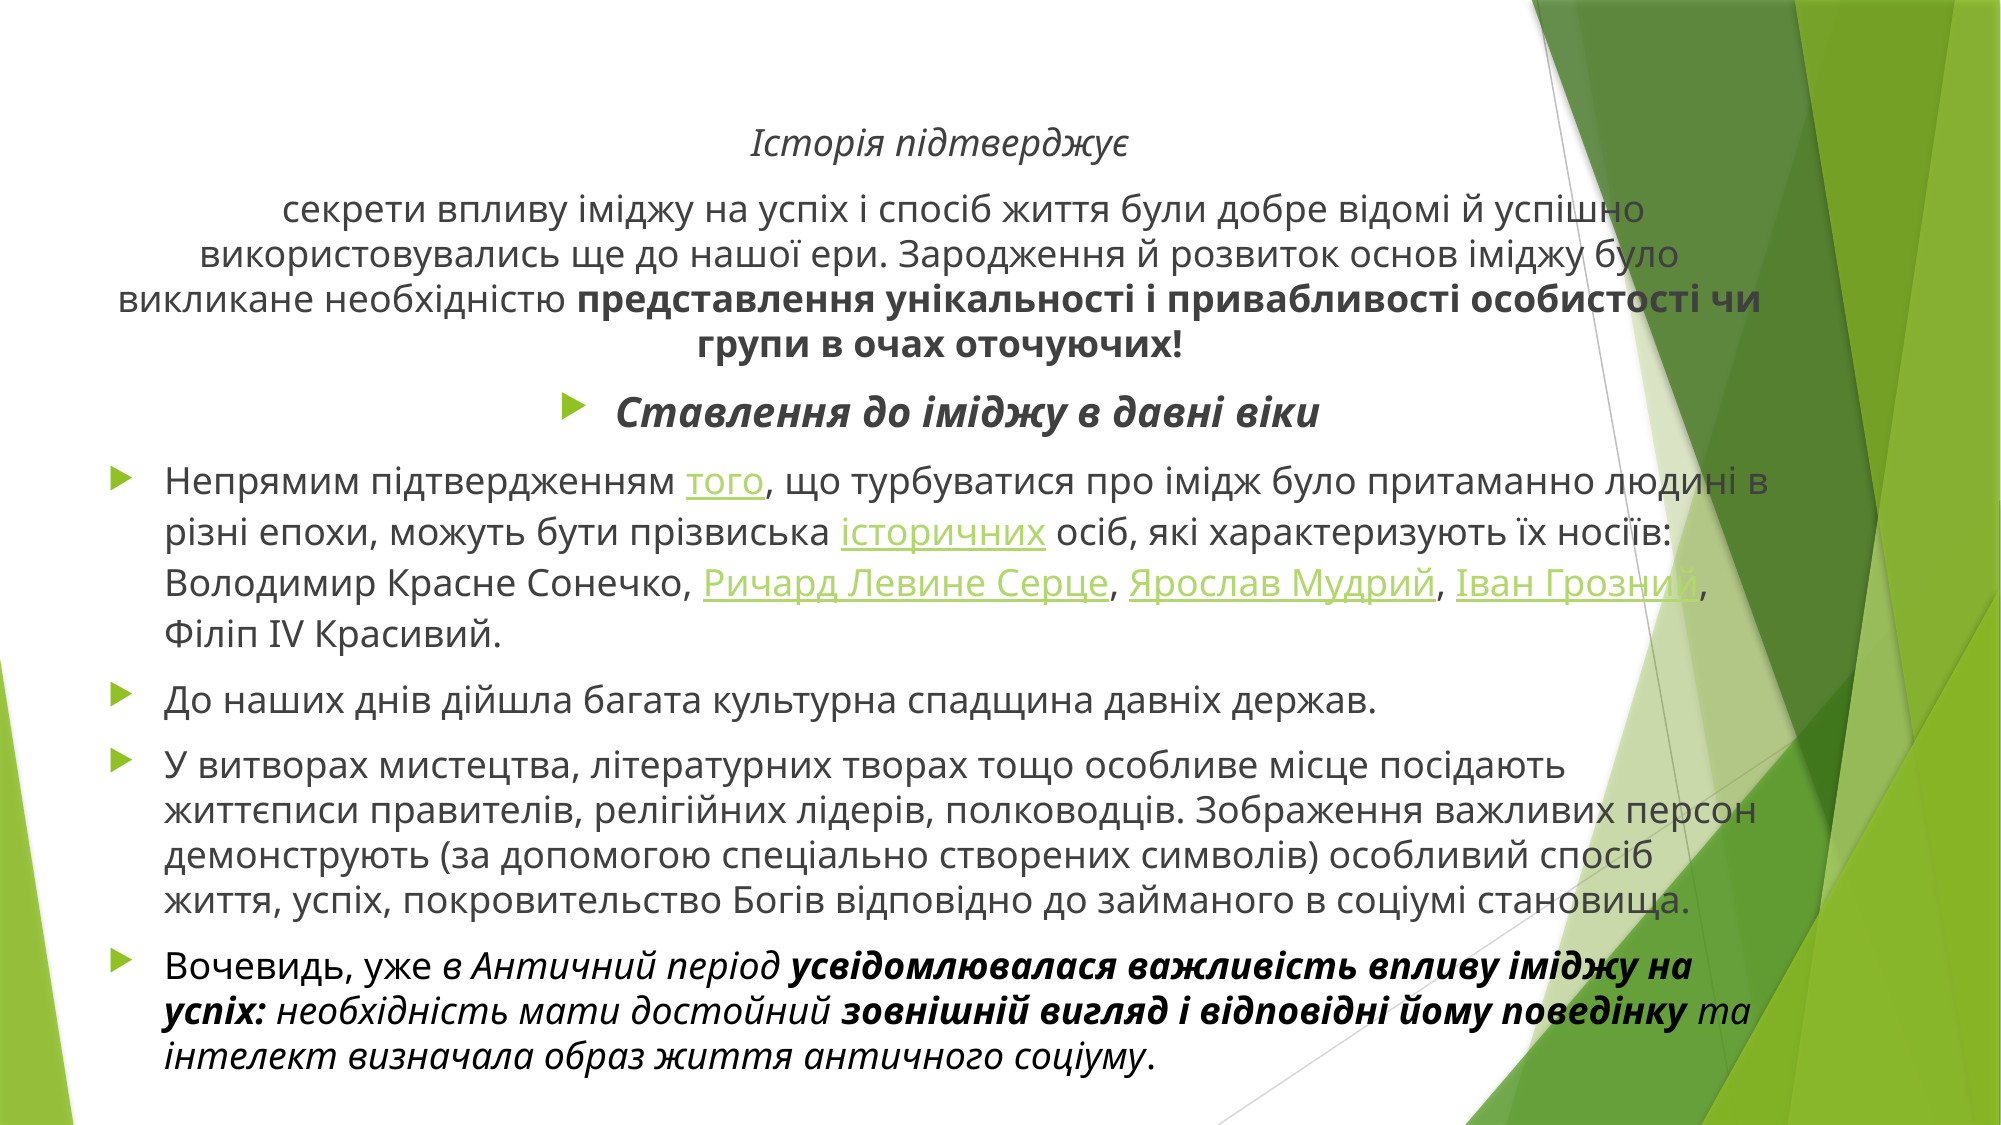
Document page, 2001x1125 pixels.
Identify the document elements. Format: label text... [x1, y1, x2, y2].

list Історія підтверджує секрети впливу іміджу на успіх і спосіб життя були добре відомі й успішно використовувались ще до нашої ери. Зародження й розвиток основ іміджу було викликане необхідністю представлення унікальності і привабливості особистості чи групи в очах оточуючих! Ставлення до іміджу в давні віки Непрямим підтвердженням того, що турбуватися про імідж було притаманно людині в різні епохи, можуть бути прізвиська історичних осіб, які характеризують їх носіїв: Володимир Красне Сонечко, Ричард Левине Серце, Ярослав Мудрий, Іван Грозний, Філіп IV Красивий. До наших днів дійшла багата культурна спадщина давніх держав. У витворах мистецтва, літературних творах тощо особливе місце посідають життєписи правителів, релігійних лідерів, полководців. Зображення важливих персон демонструють (за допомогою спеціально створених символів) особливий спосіб життя, успіх, покровительство Богів відповідно до займаного в соціумі становища. Вочевидь, уже в Античний період усвідомлювалася важливість впливу іміджу на успіх: необхідність мати достойний зовнішній вигляд і відповідні йому поведінку та інтелект визначала образ життя античного соціуму. [92, 45, 1788, 1079]
